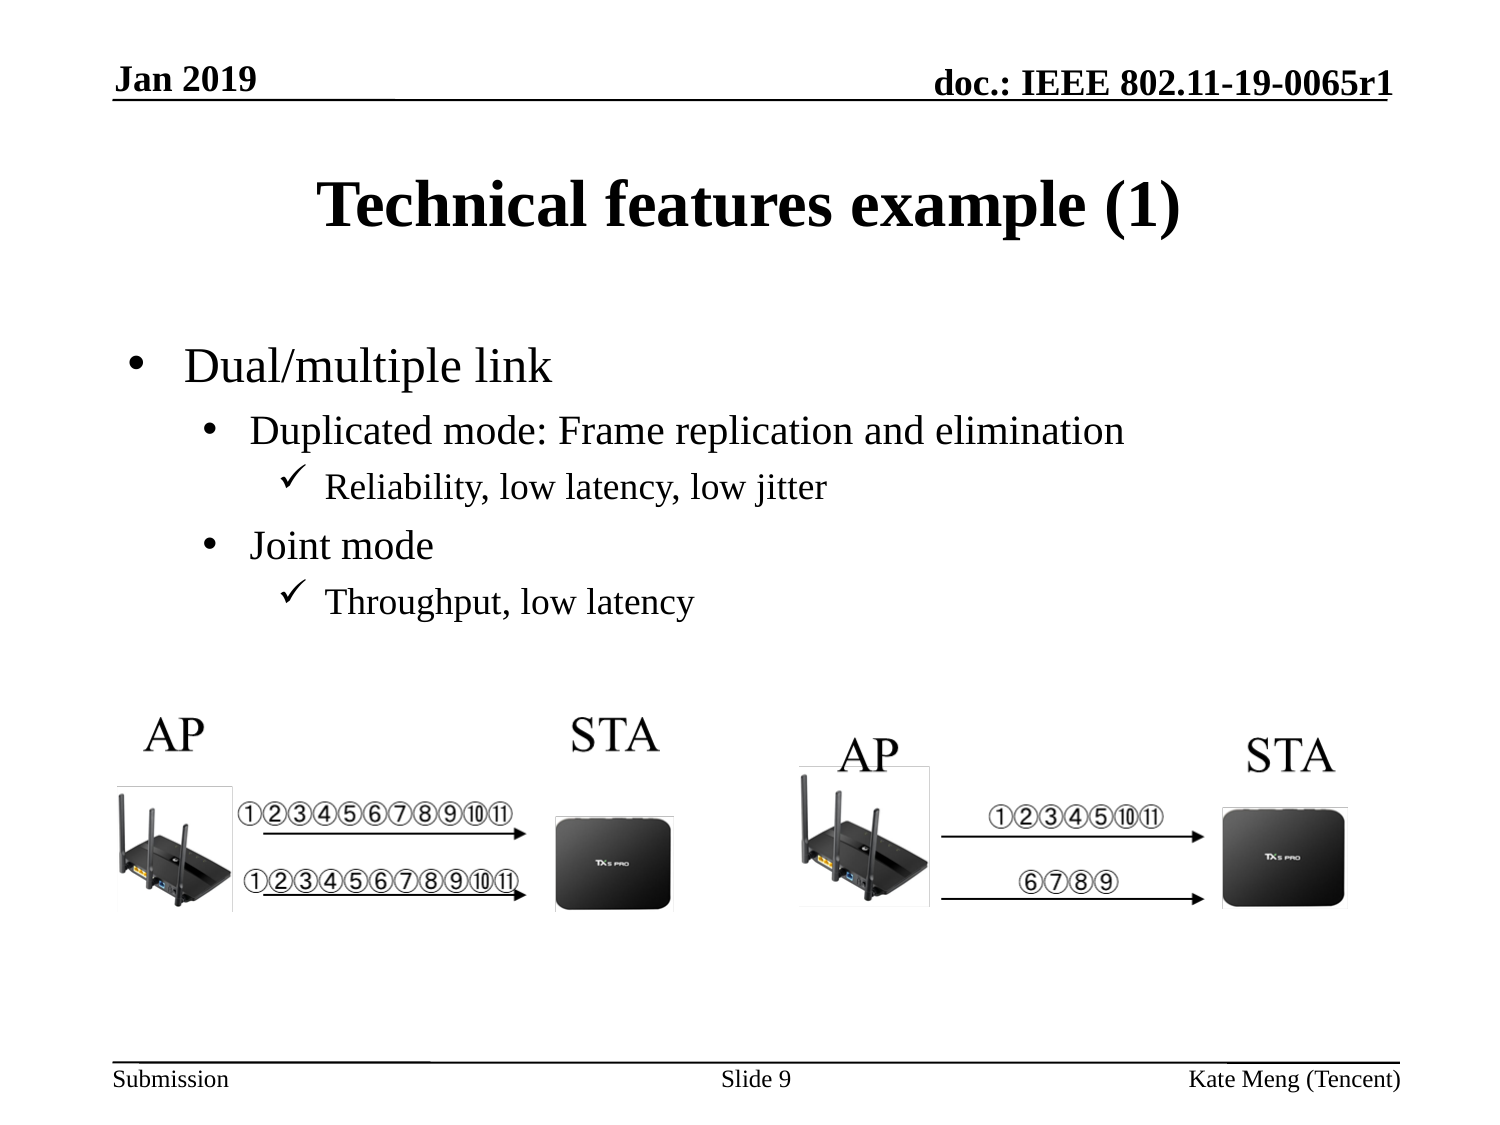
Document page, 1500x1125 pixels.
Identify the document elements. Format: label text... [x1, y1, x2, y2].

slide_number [114, 54, 423, 100]
title Technical features example (1) [112, 112, 1388, 288]
list Dual/multiple link Duplicated mode: Frame replication and elimination Reliability, low latency, low jitter Joint mode Throughput, low latency [112, 324, 1238, 513]
footer Kate Meng (Tencent) [878, 1061, 1402, 1093]
picture [799, 708, 1365, 912]
picture [112, 687, 705, 912]
slide_number Slide 9 [712, 1061, 800, 1123]
